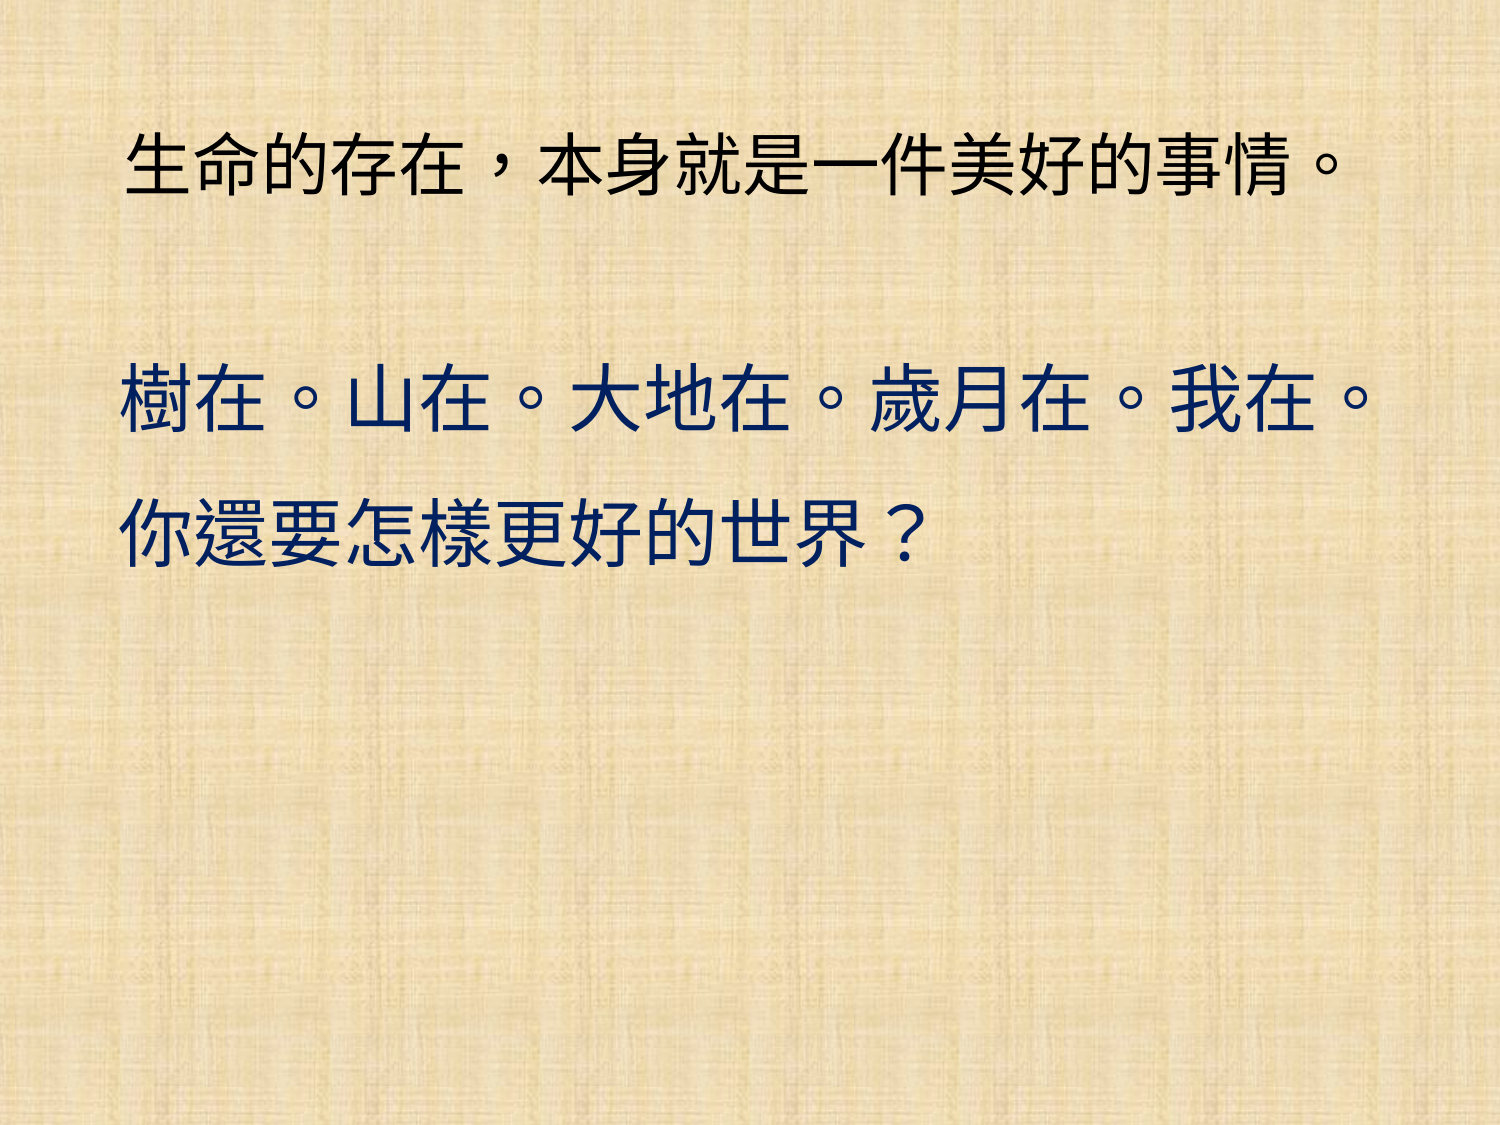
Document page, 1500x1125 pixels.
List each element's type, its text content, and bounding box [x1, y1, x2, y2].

title 生命的存在，本身就是一件美好的事情。 [103, 59, 1397, 278]
list 樹在。山在。大地在。歲月在。我在。你還要怎樣更好的世界？ [103, 299, 1397, 1014]
